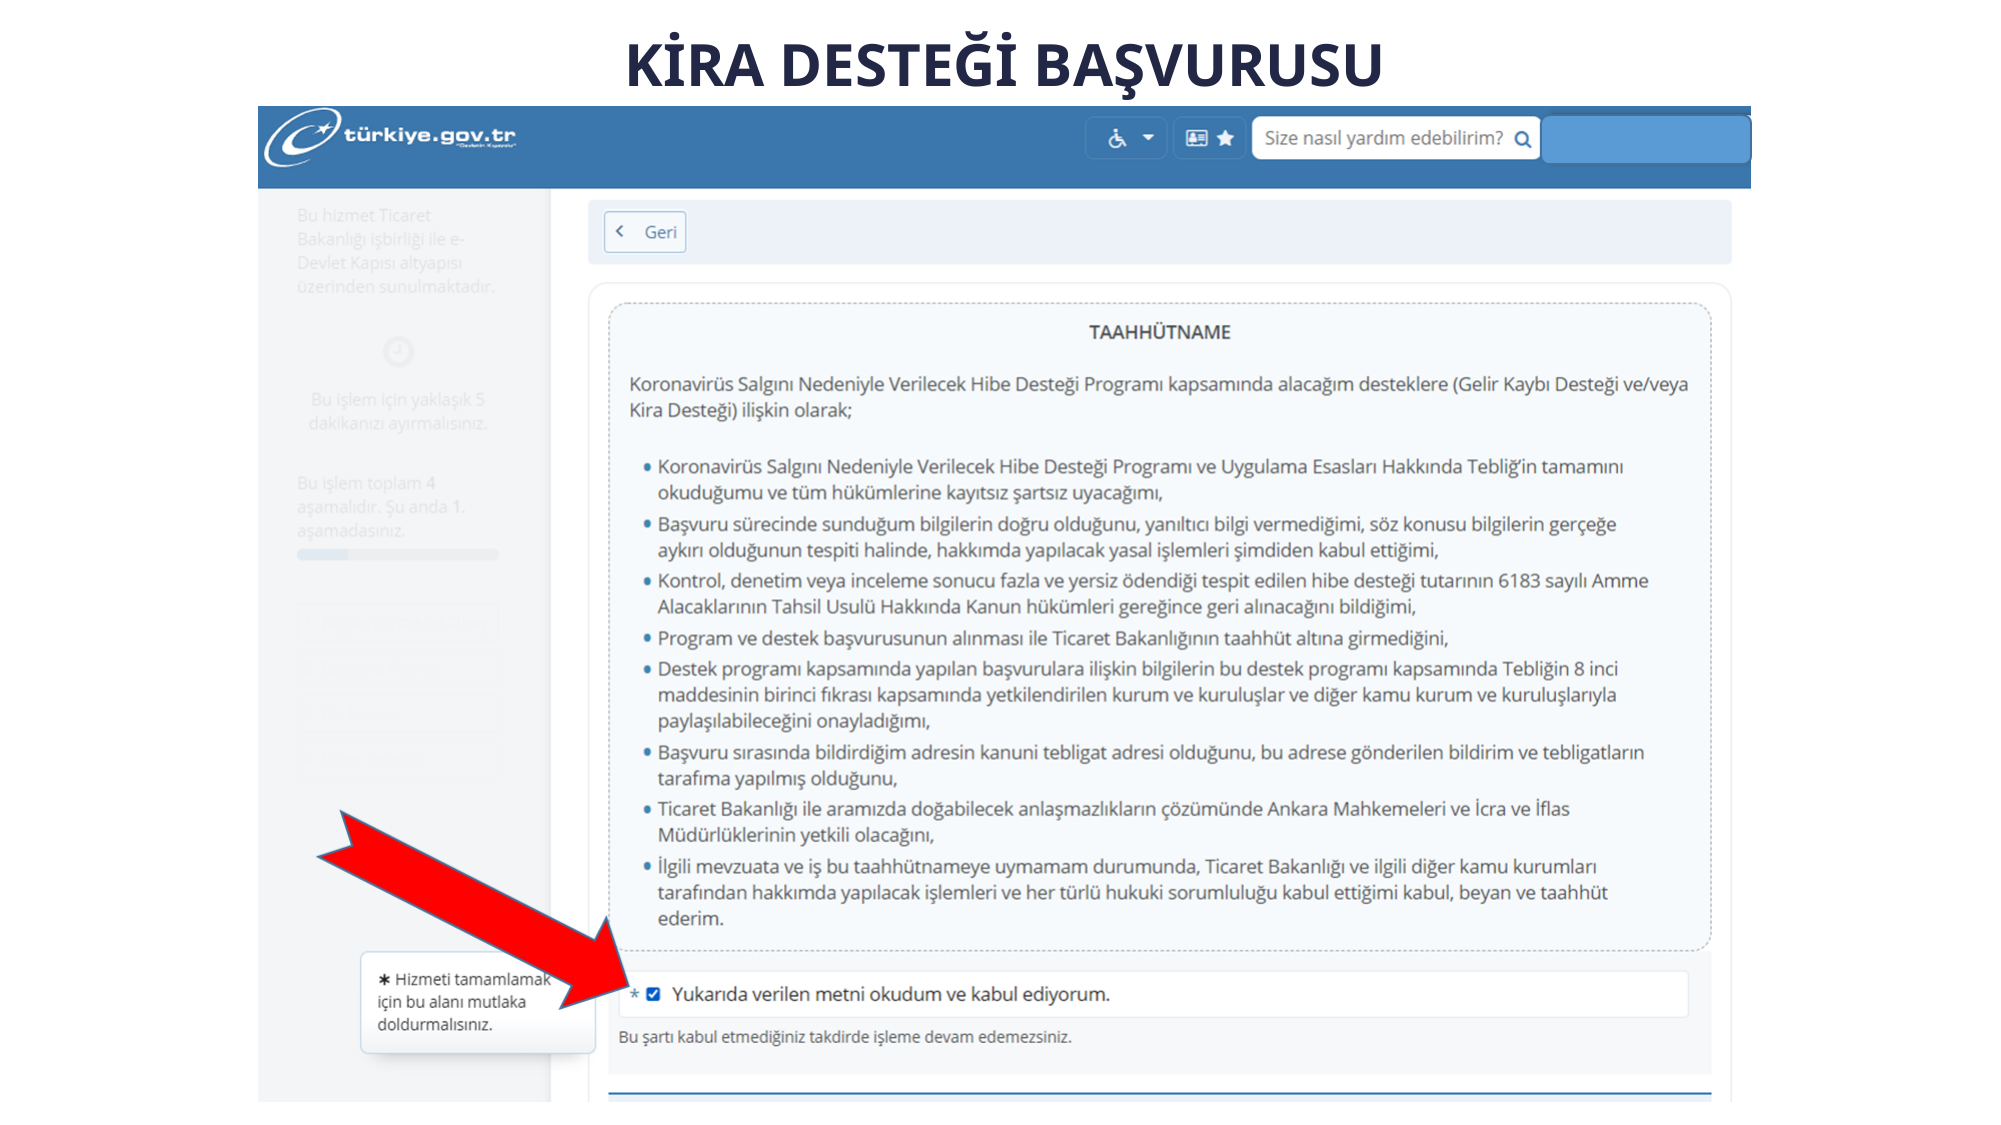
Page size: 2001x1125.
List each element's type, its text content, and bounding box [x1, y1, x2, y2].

text_box KİRA DESTEĞİ BAŞVURUSU [609, 20, 1401, 106]
picture [258, 106, 1752, 1102]
